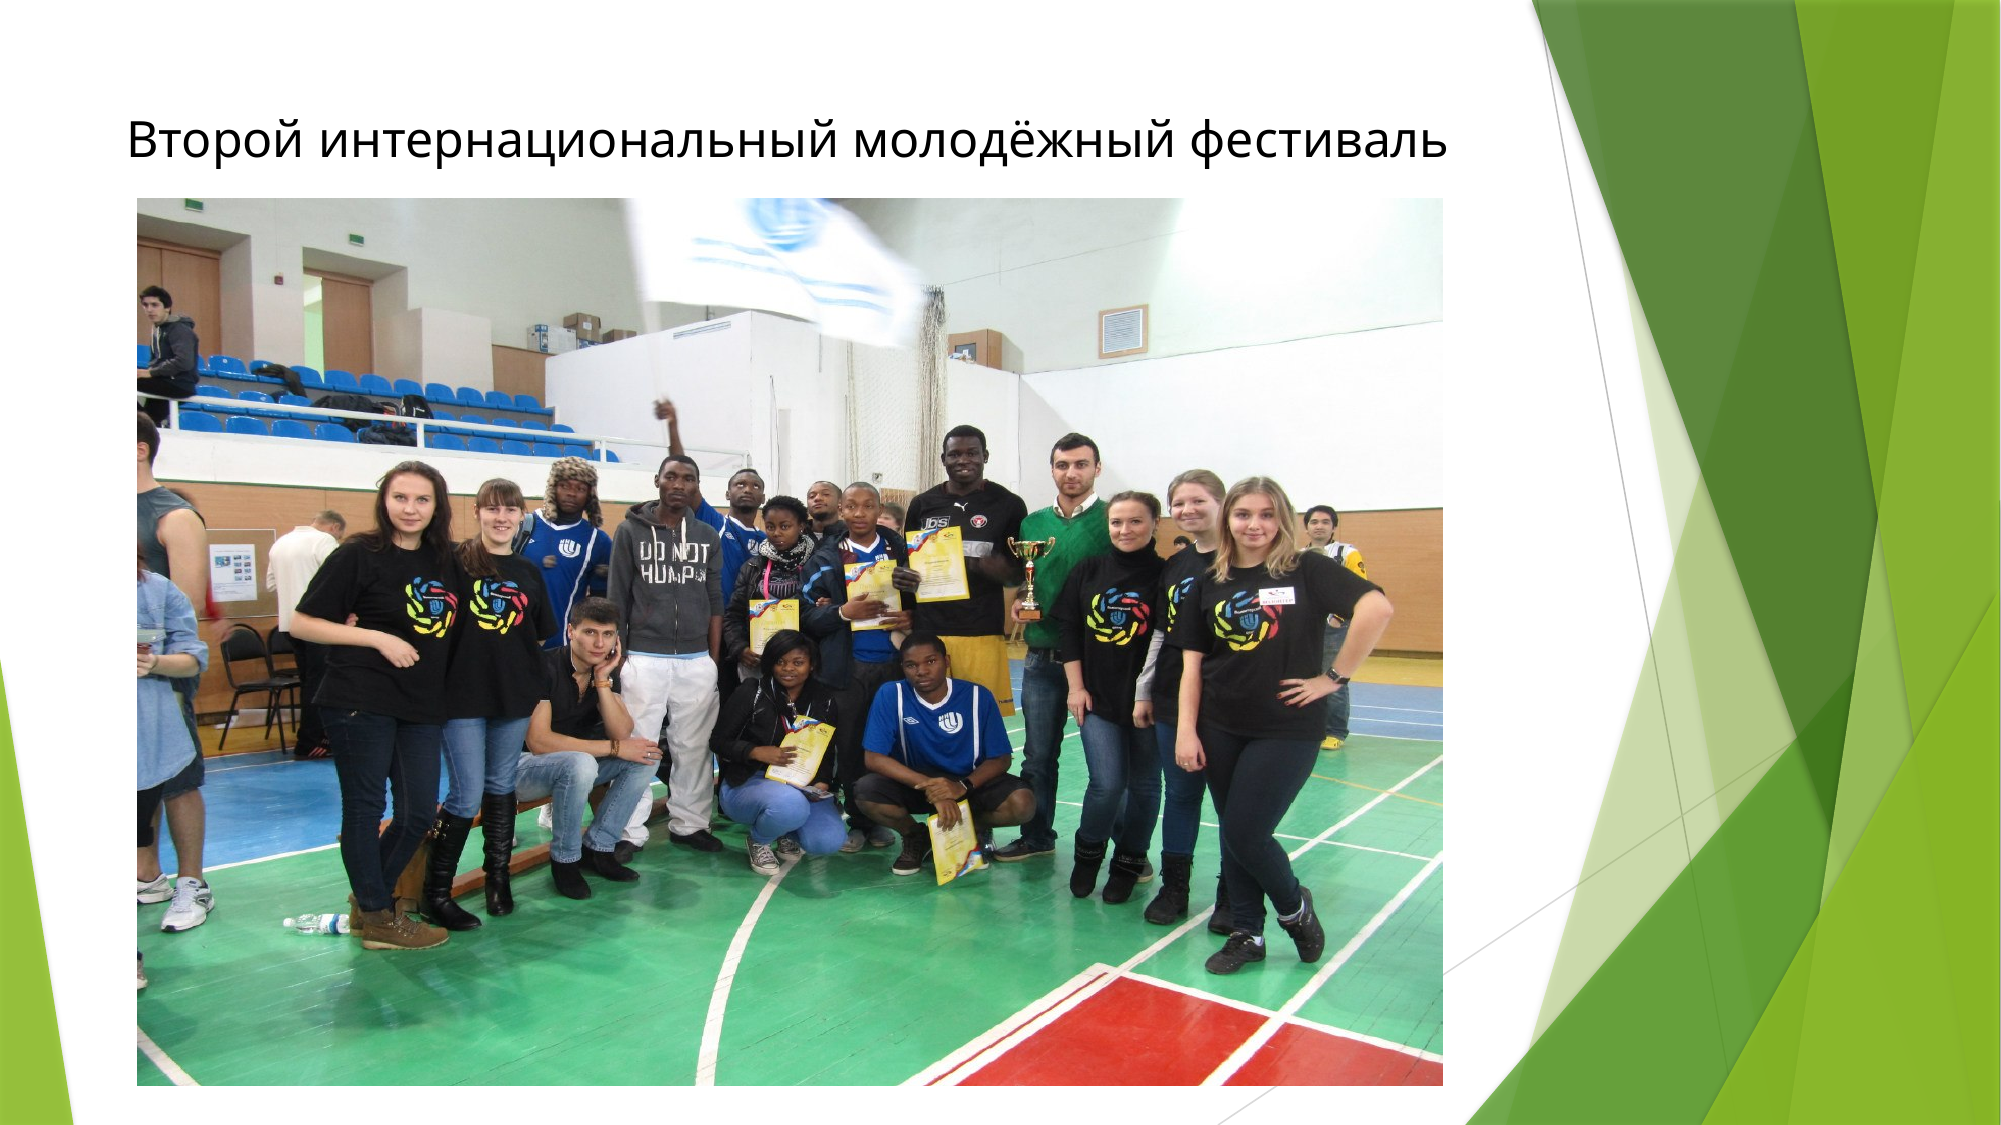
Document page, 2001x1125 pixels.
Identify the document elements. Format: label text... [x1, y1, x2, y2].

title Второй интернациональный молодёжный фестиваль [111, 99, 1522, 220]
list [136, 198, 1444, 1087]
